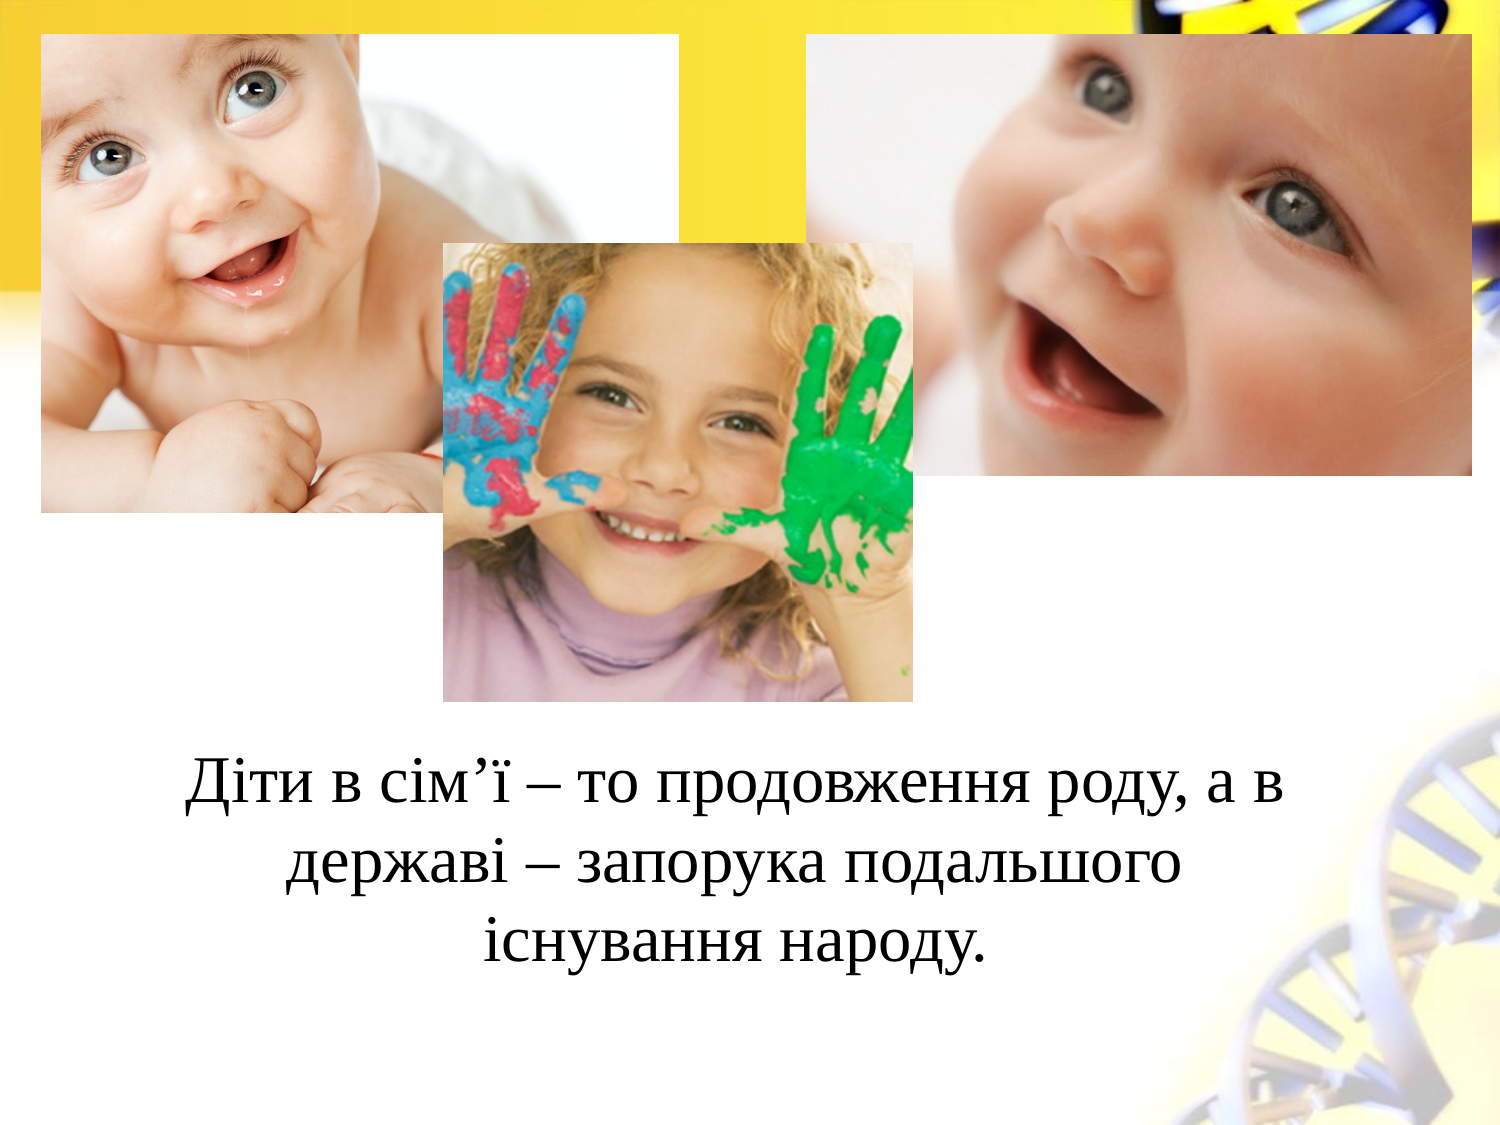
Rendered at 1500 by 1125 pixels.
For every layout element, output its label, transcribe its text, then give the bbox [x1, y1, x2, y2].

list Діти в сім’ї – то продовження роду, а в державі – запорука подальшого існування народу. [135, 727, 1336, 1059]
picture [0, 0, 1500, 1125]
